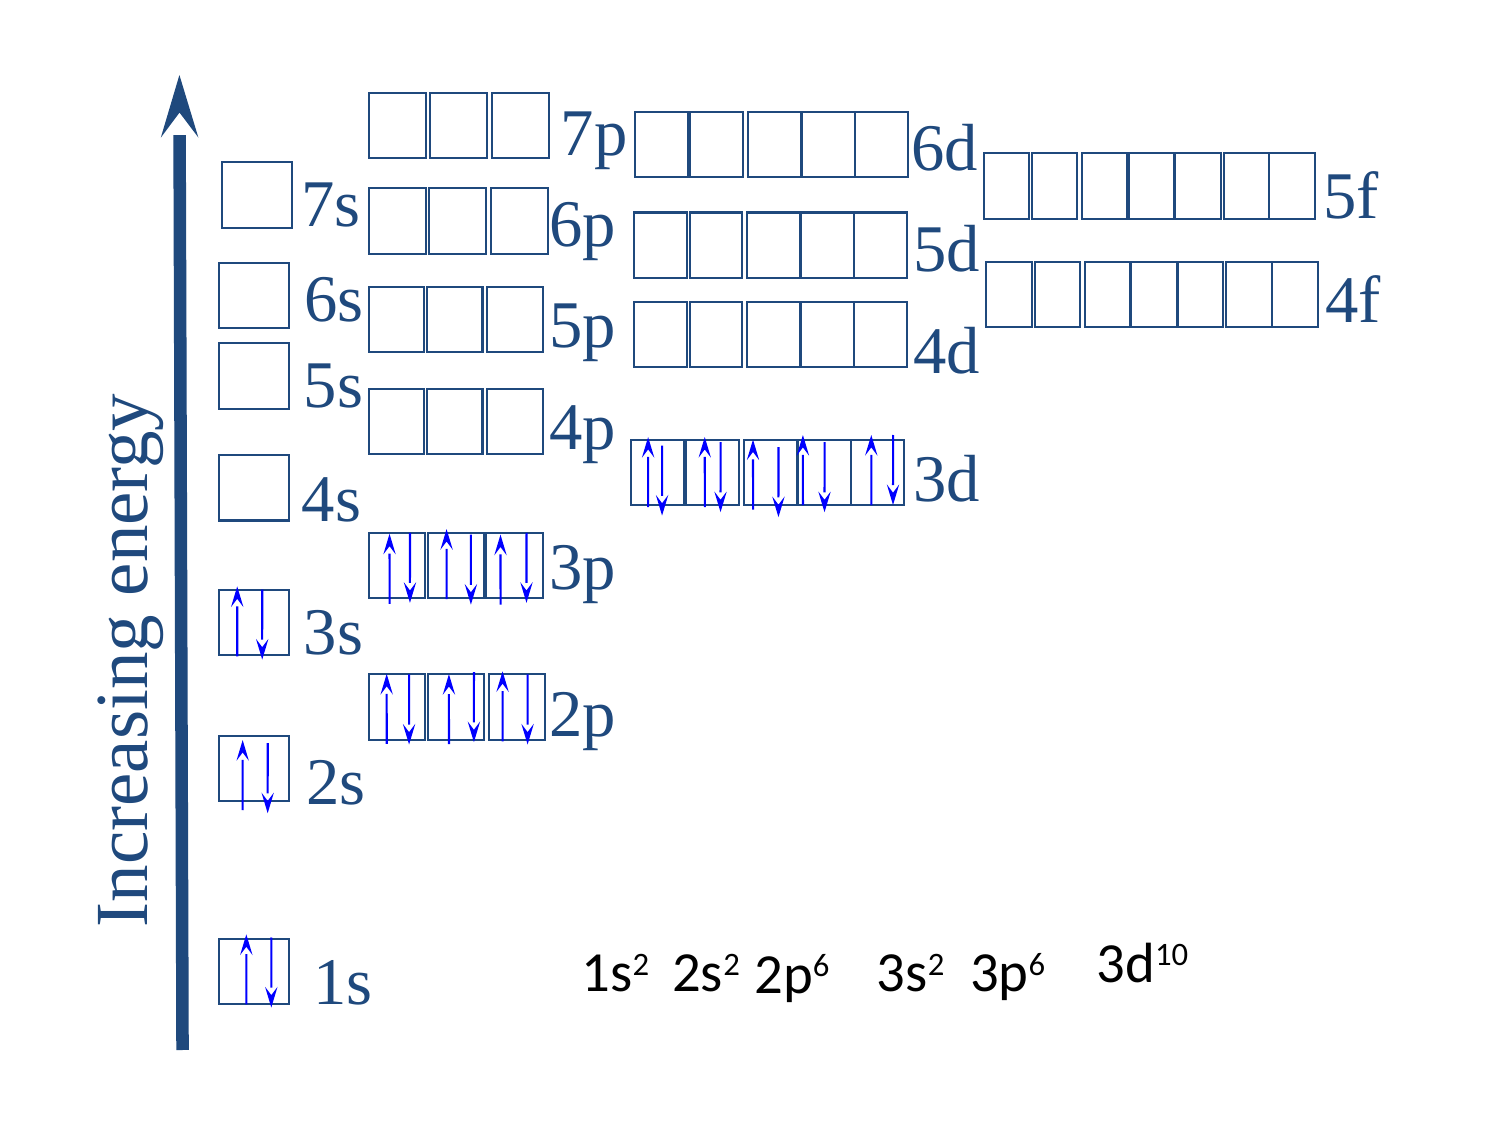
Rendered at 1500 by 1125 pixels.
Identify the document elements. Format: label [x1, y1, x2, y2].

text_box [64, 74, 1413, 1051]
